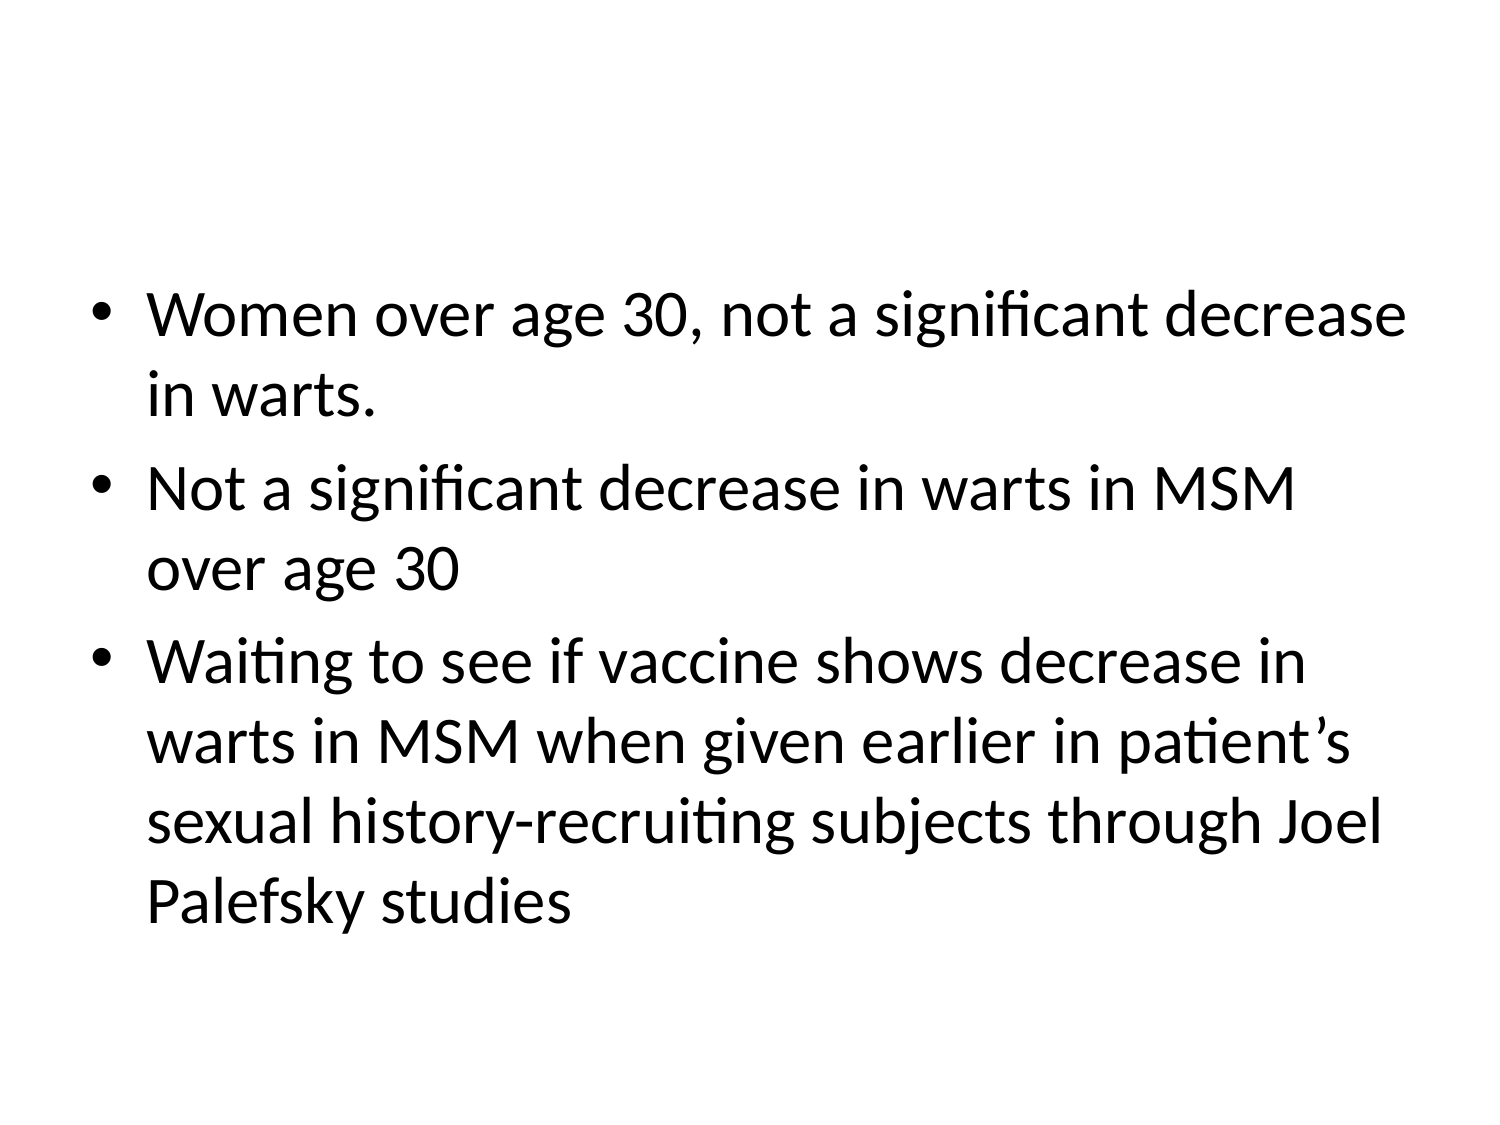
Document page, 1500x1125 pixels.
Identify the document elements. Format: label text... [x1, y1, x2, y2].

list Women over age 30, not a significant decrease in warts. Not a significant decrease in warts in MSM over age 30 Waiting to see if vaccine shows decrease in warts in MSM when given earlier in patient’s sexual history-recruiting subjects through Joel Palefsky studies [75, 262, 1425, 1005]
